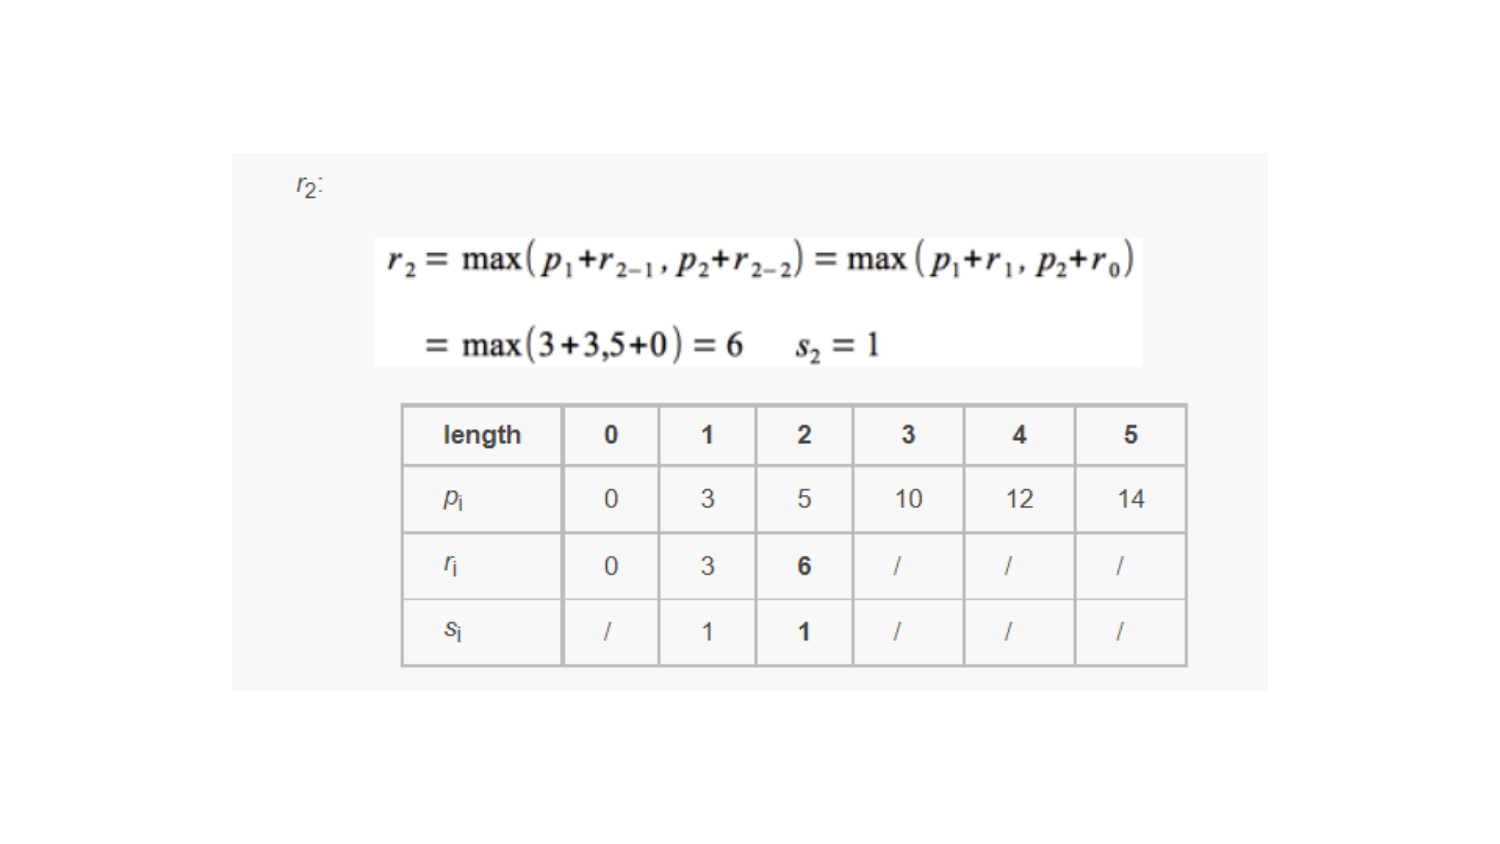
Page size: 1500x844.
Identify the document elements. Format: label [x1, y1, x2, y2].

picture [232, 153, 1268, 691]
